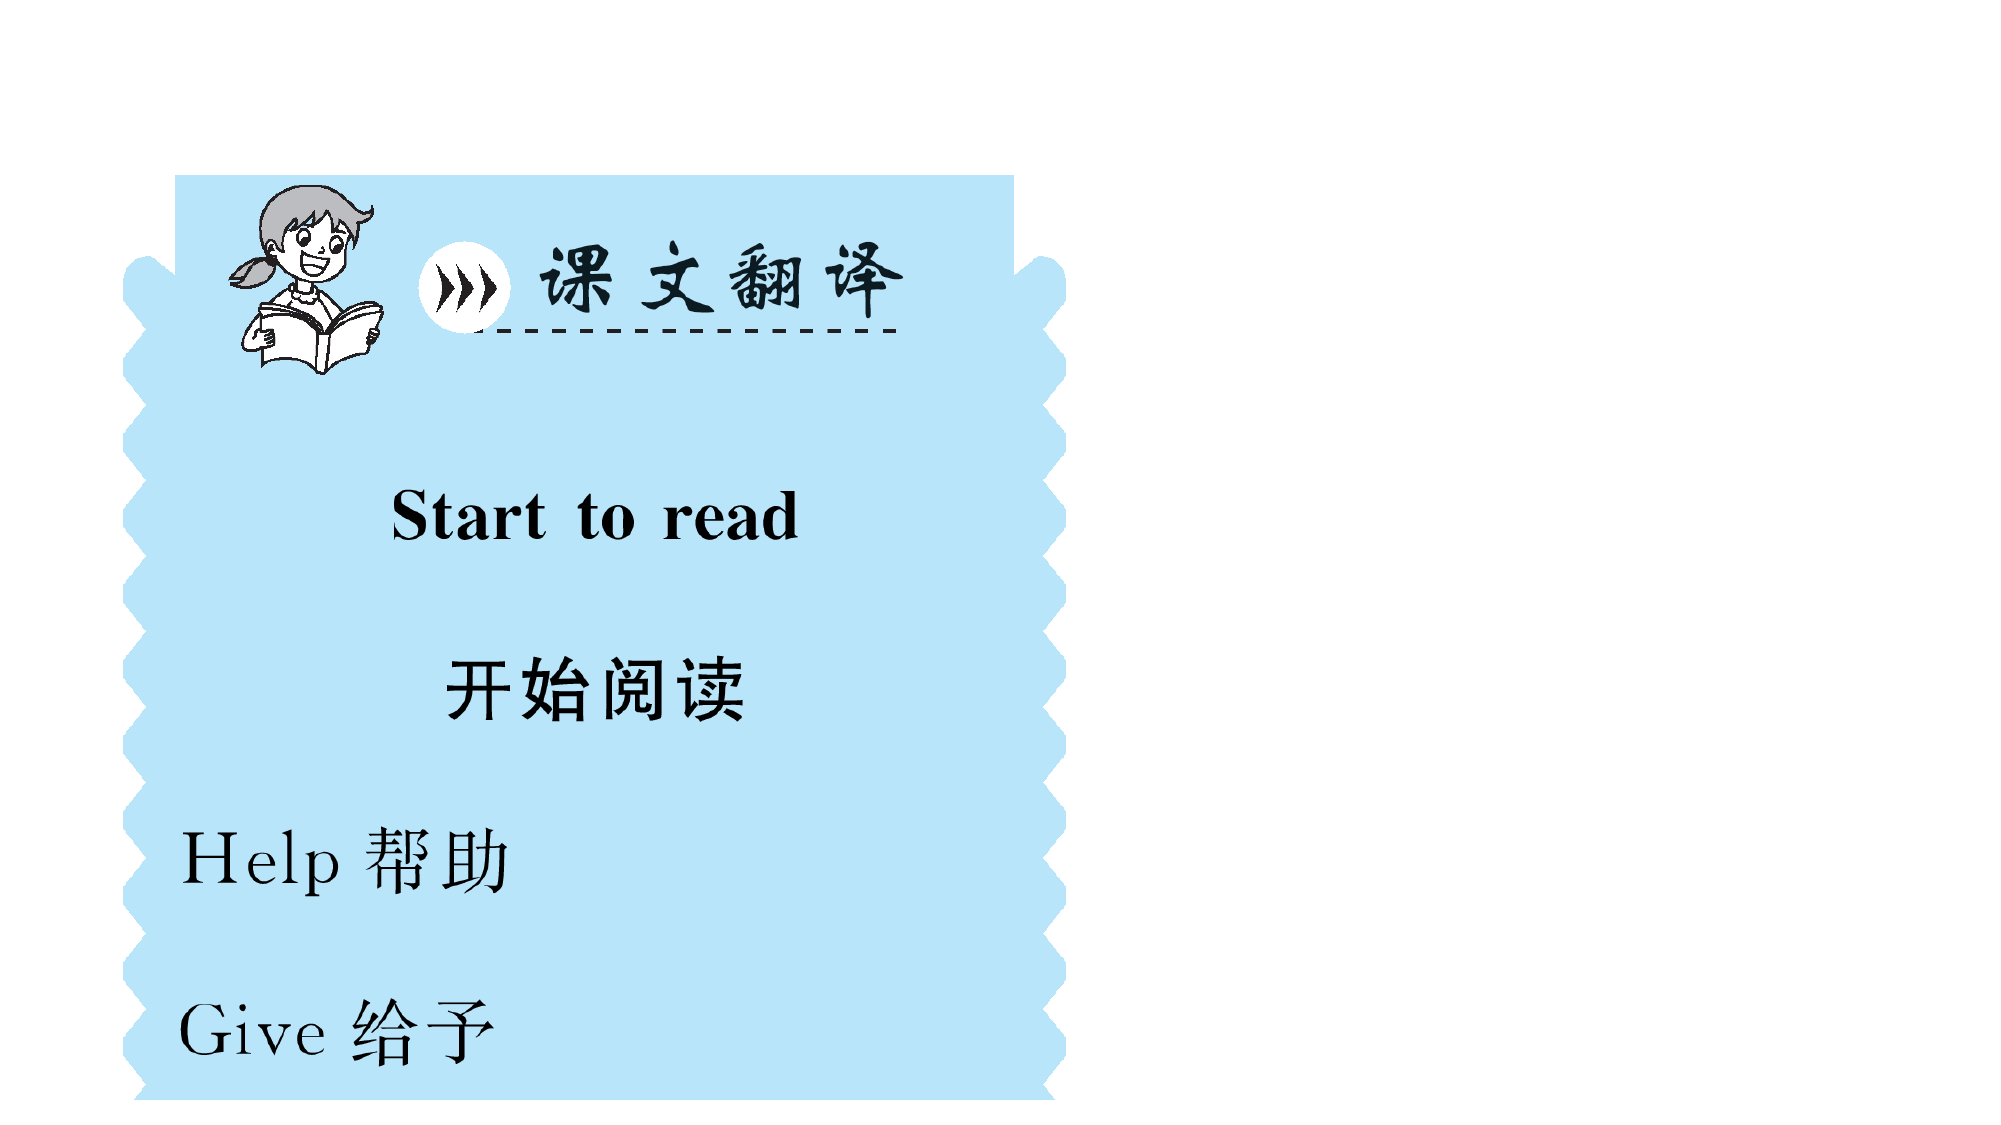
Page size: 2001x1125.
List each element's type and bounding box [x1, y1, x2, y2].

picture [118, 154, 1096, 1100]
